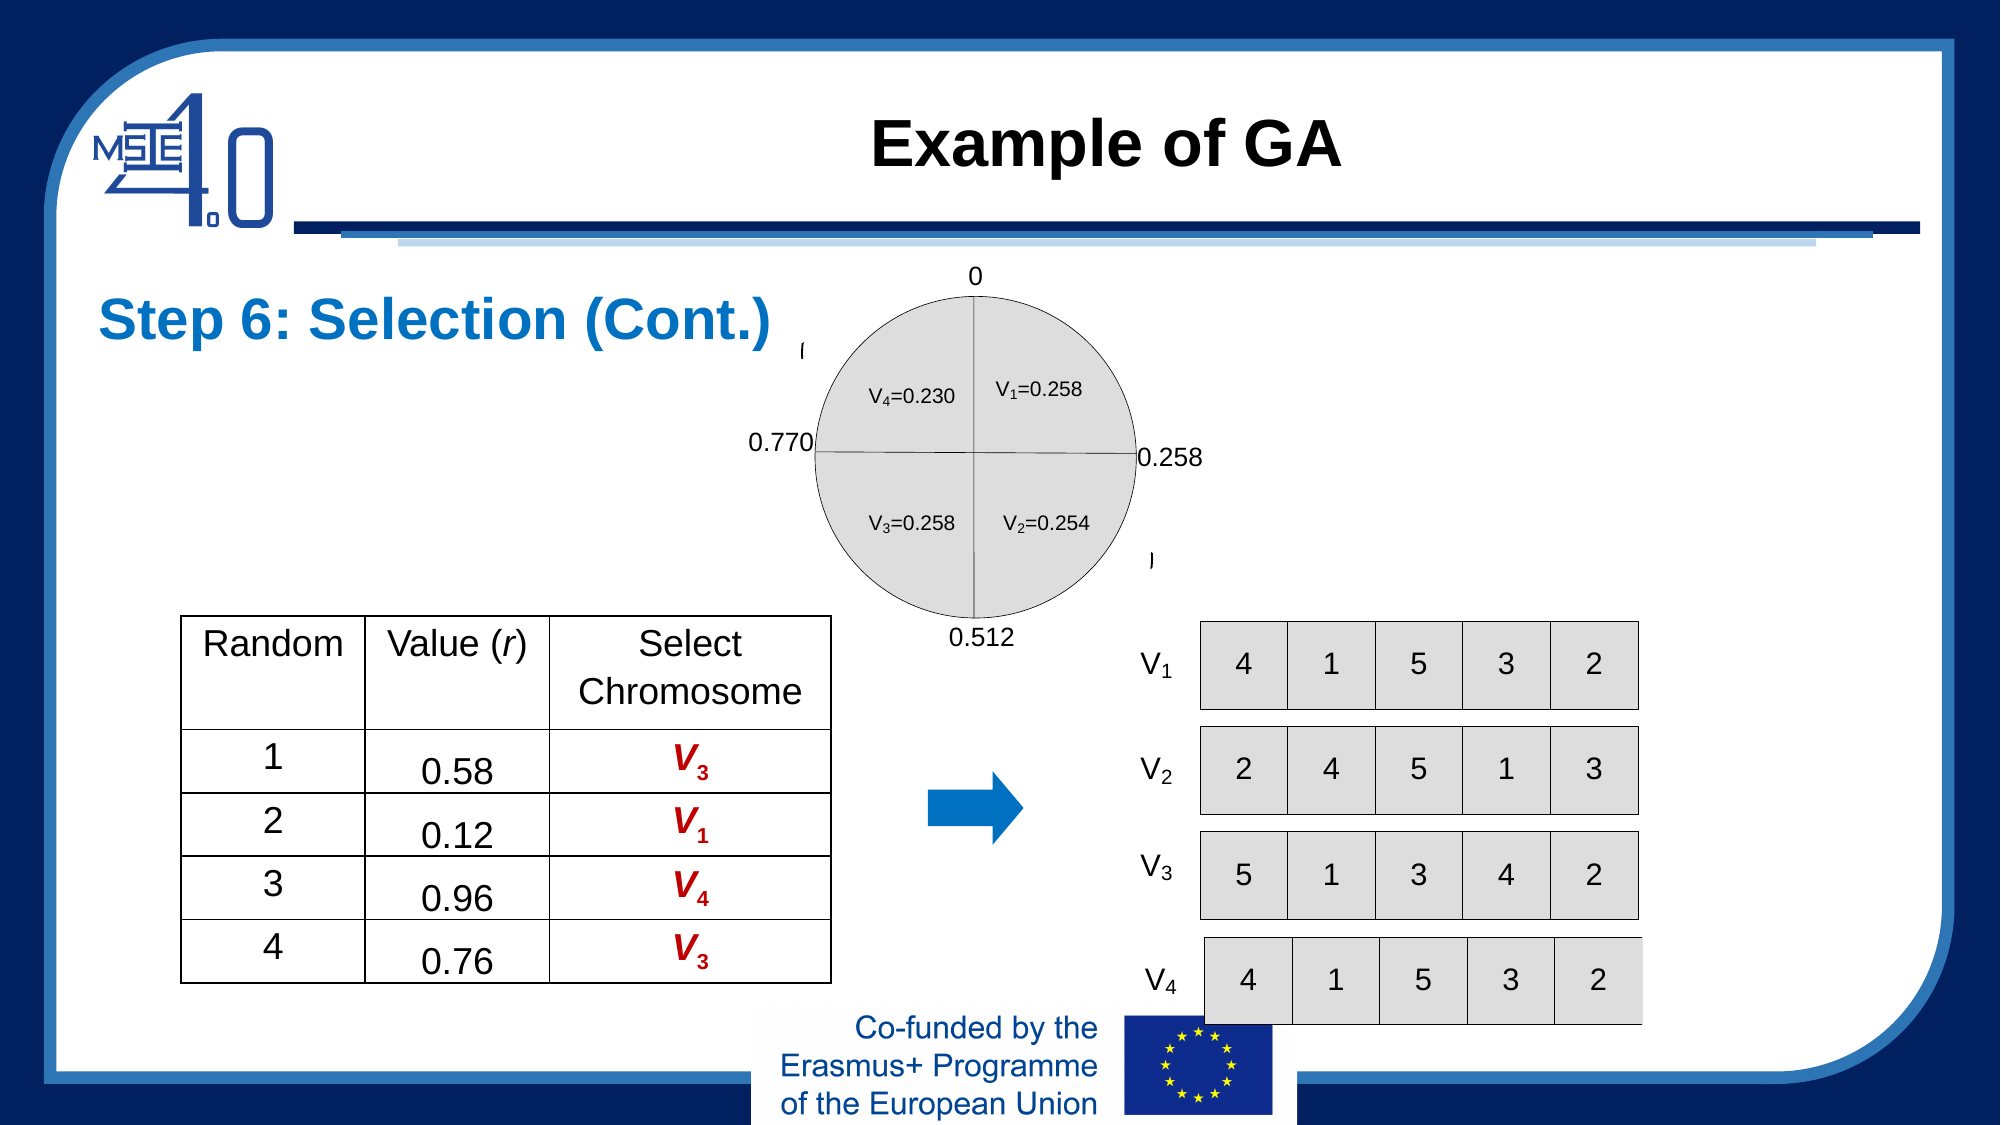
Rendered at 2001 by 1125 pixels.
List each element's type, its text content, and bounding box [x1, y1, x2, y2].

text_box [1120, 616, 1643, 1029]
table_header Random [182, 617, 364, 729]
table_cell V3 [550, 730, 830, 792]
table_cell 1 [182, 730, 364, 792]
table_cell 2 [182, 794, 364, 855]
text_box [722, 252, 1229, 665]
table_cell 0.12 [366, 794, 549, 855]
table_cell V3 [550, 920, 830, 982]
table_header Select Chromosome [550, 617, 830, 729]
table_header Value (r) [366, 617, 549, 729]
table_cell 0.58 [366, 730, 549, 792]
picture [751, 1003, 1298, 1125]
table_cell 0.96 [366, 857, 549, 919]
table_cell 4 [182, 920, 364, 982]
title Example of GA [294, 73, 1921, 220]
table_cell V4 [550, 857, 830, 919]
text_box [927, 771, 1024, 845]
table_cell V1 [550, 794, 830, 855]
table_cell 0.76 [366, 920, 549, 982]
table_cell 3 [182, 857, 364, 919]
list Step 6: Selection (Cont.) [83, 266, 722, 983]
